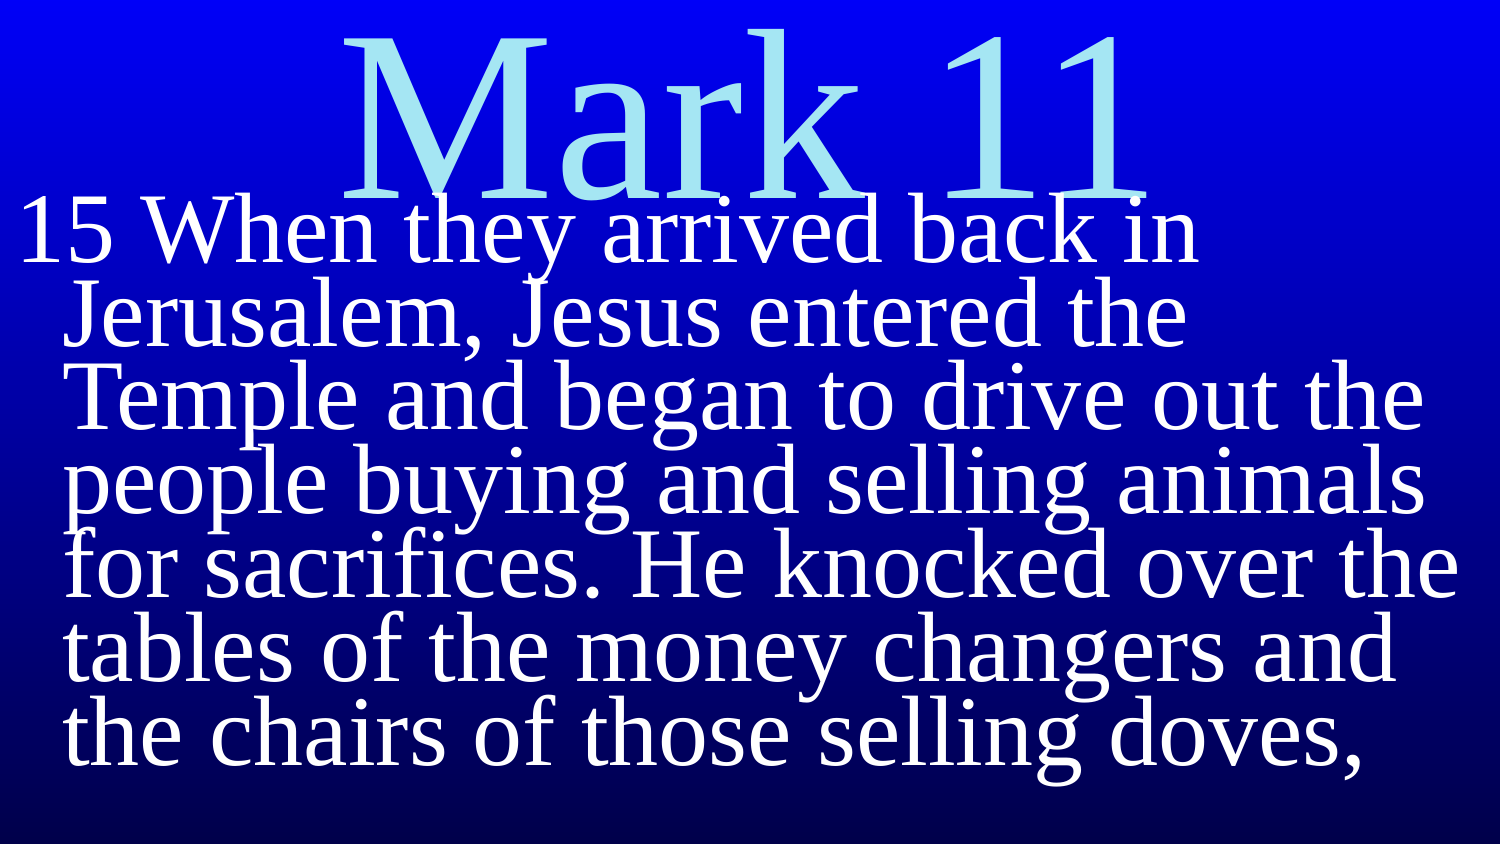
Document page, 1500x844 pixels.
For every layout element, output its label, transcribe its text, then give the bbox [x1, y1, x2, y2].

list 15 When they arrived back in Jerusalem, Jesus entered the Temple and began to drive out the people buying and selling animals for sacrifices. He knocked over the tables of the money changers and the chairs of those selling doves, [0, 187, 1500, 788]
title Mark 11 [0, 34, 1500, 187]
